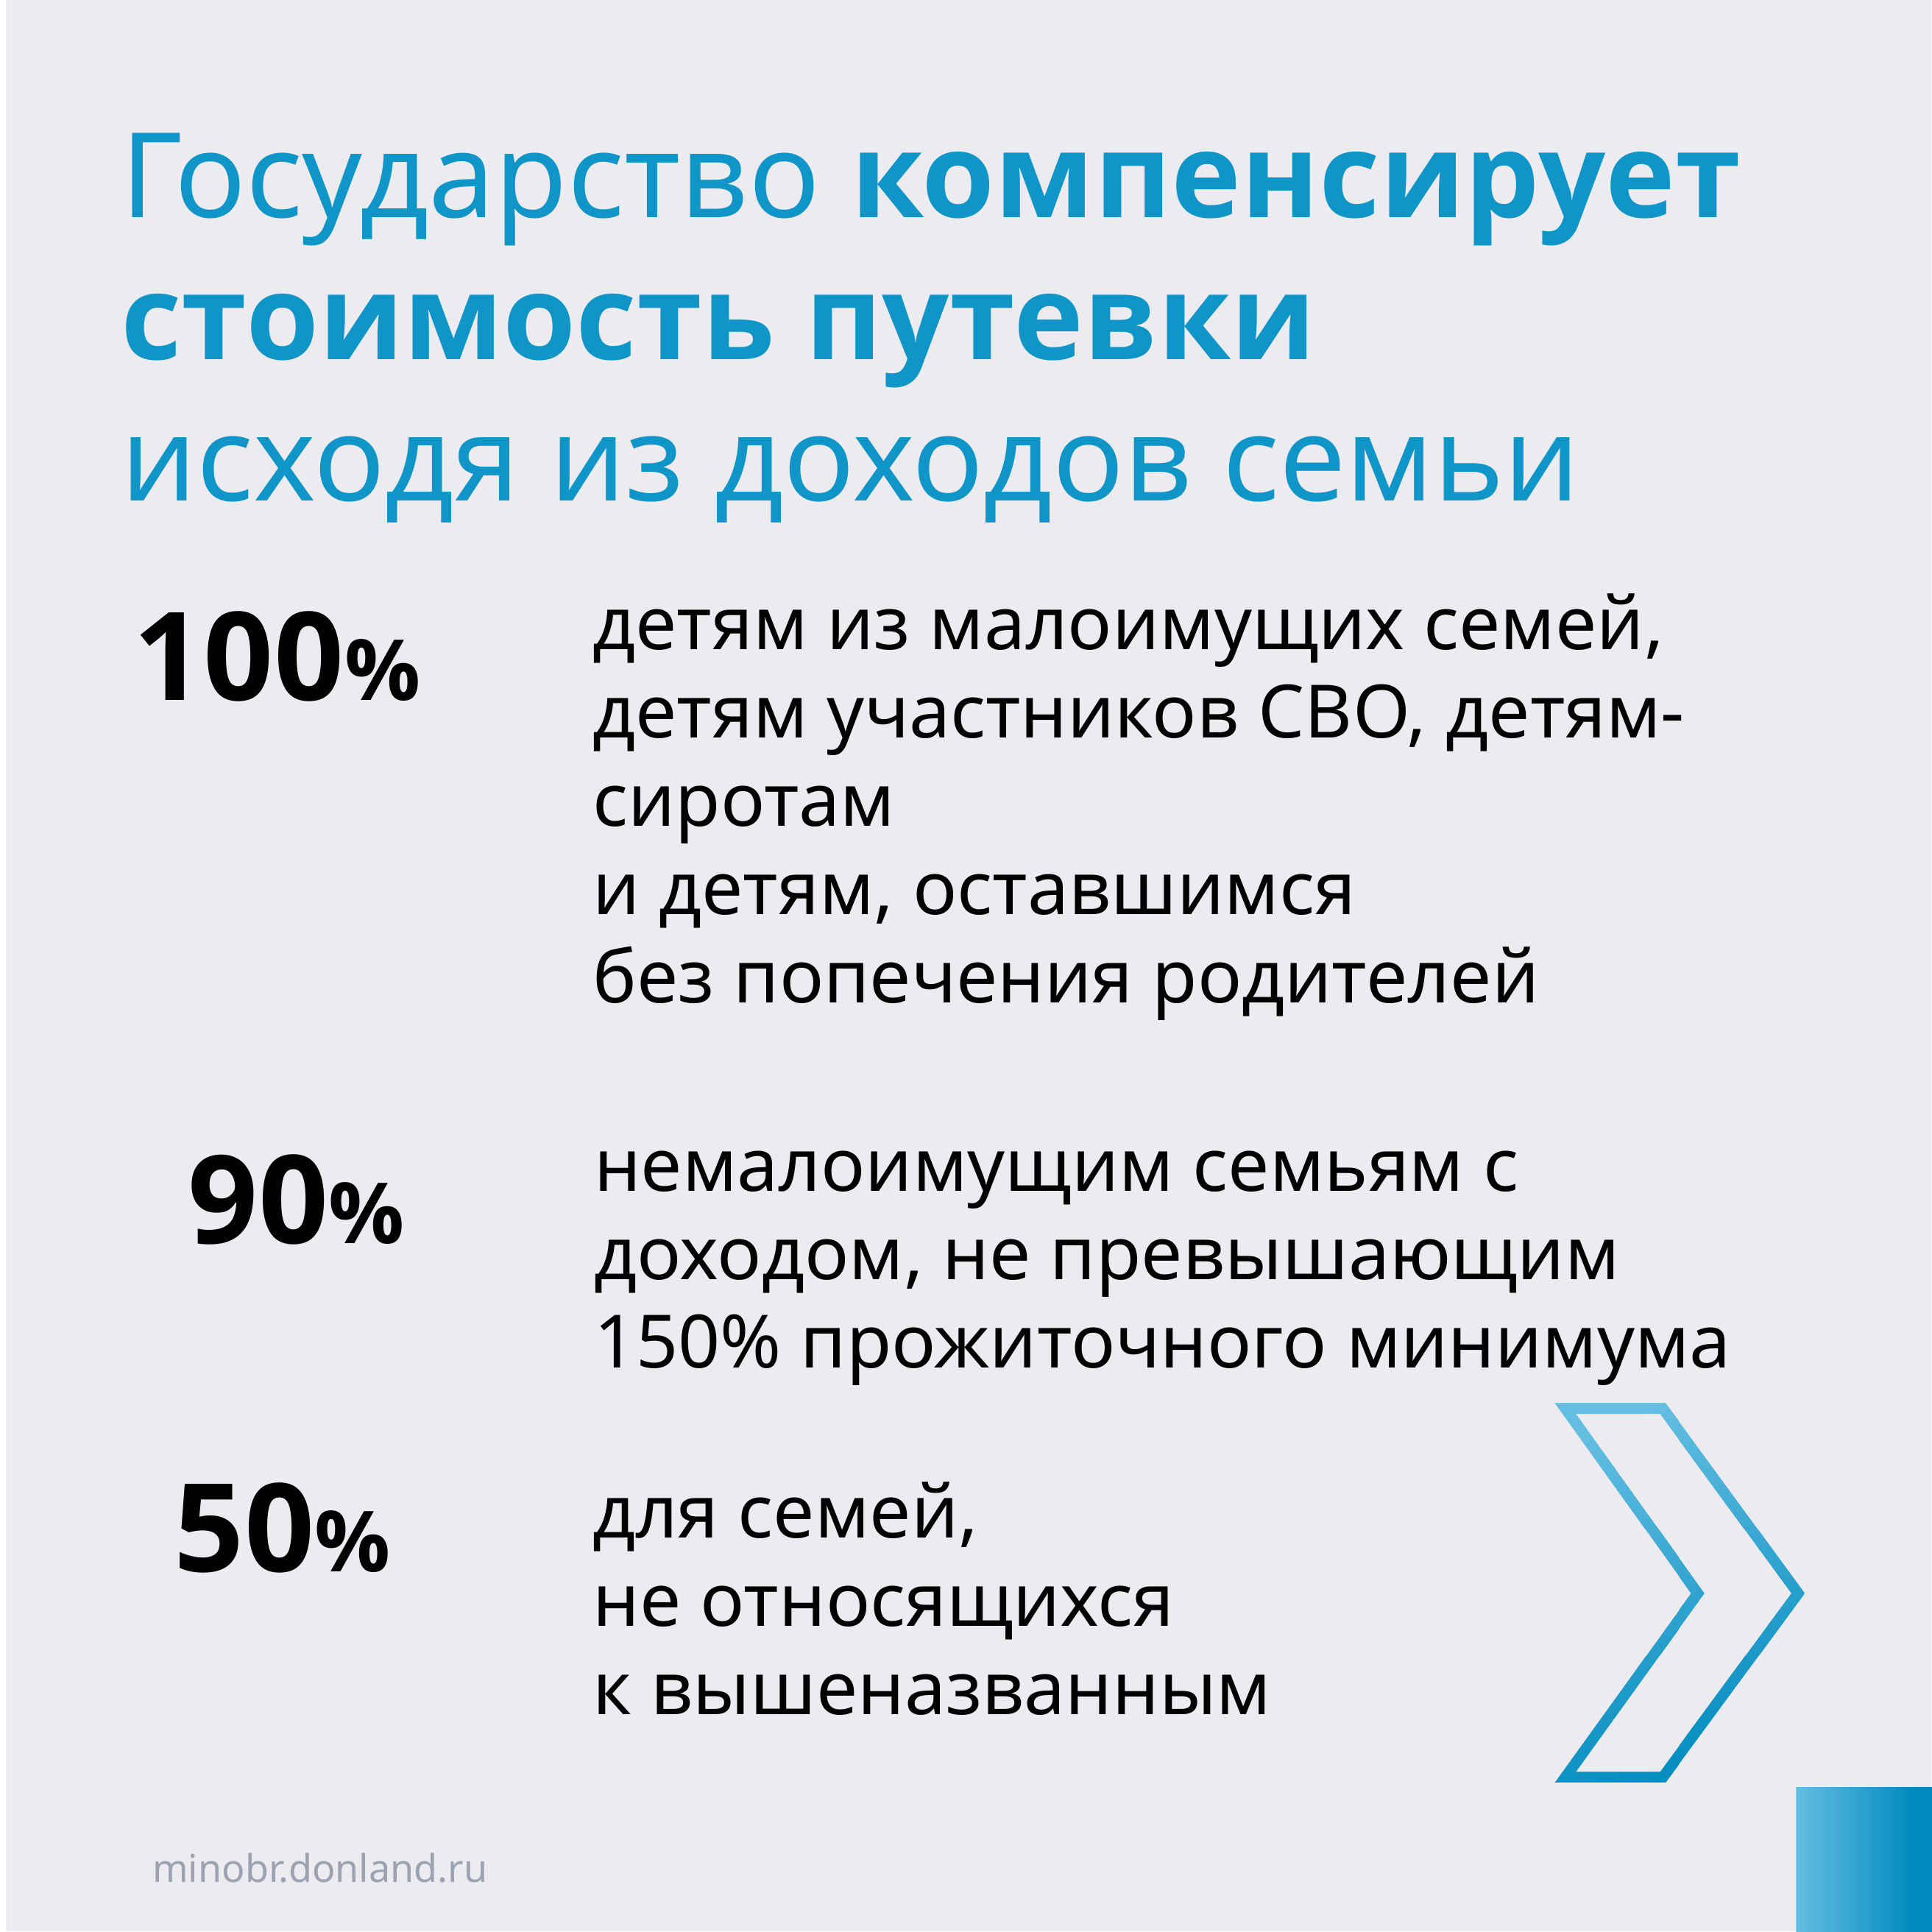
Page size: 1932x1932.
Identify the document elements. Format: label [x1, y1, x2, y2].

text_box [6, 0, 1932, 1932]
